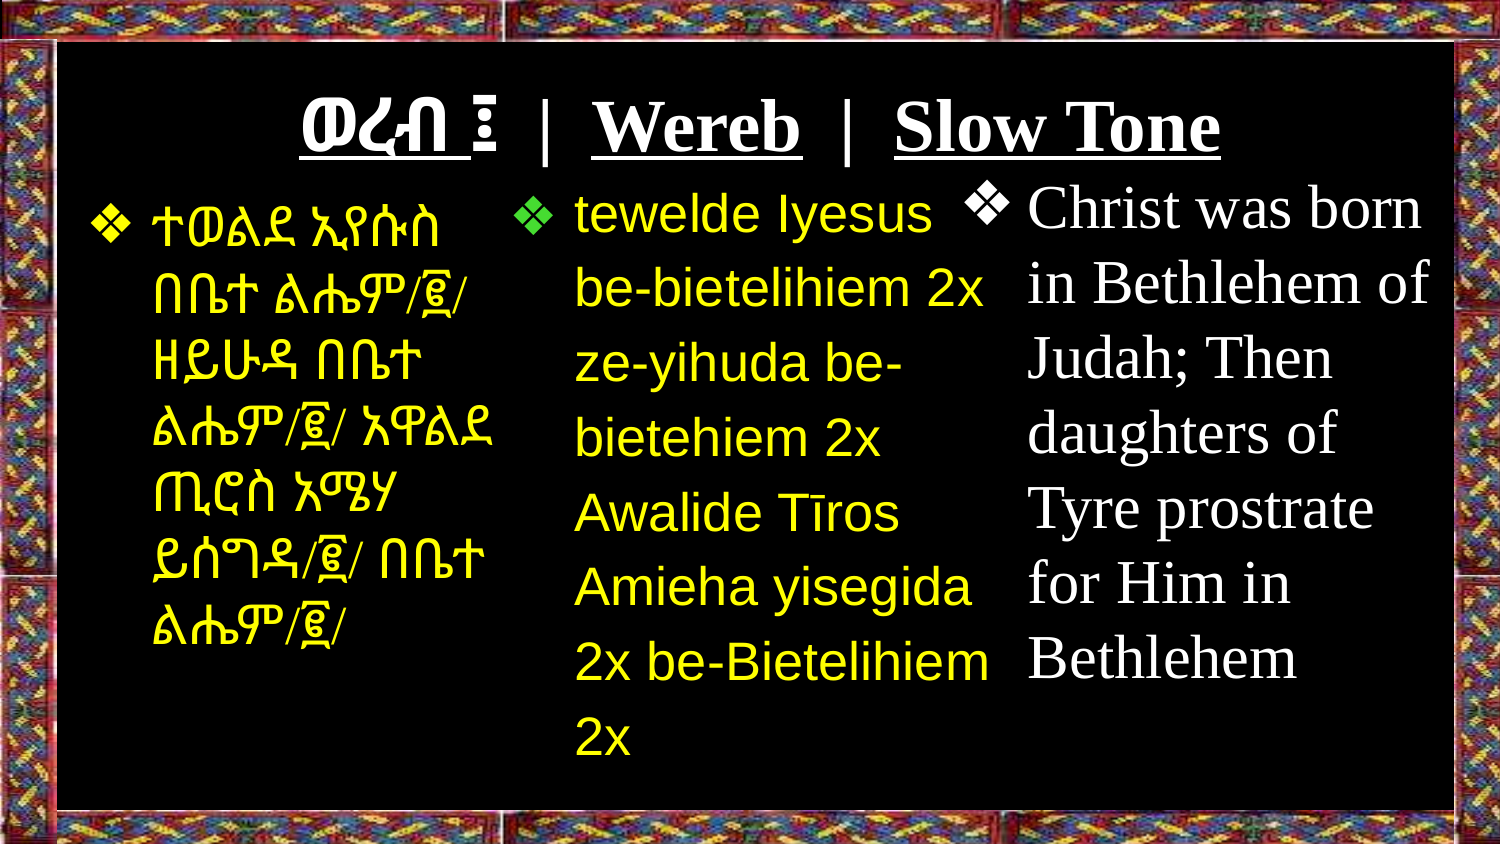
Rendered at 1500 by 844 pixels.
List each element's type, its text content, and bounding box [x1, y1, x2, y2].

list tewelde Iyesus be-bietelihiem 2x ze-yihuda be-bietehiem 2x Awalide Tīros Amieha yisegida 2x be-Bietelihiem 2x [484, 153, 1016, 757]
title ወረብ ፤ | Wereb | Slow Tone [224, 48, 1297, 142]
list Christ was born in Bethlehem of Judah; Then daughters of Tyre prostrate for Him in Bethlehem [937, 151, 1446, 755]
picture [0, 0, 1500, 844]
list ተወልደ ኢየሱስ በቤተ ልሔም/፪/ ዘይሁዳ በቤተ ልሔም/፪/ አዋልደ ጢሮስ አሜሃ ይሰግዳ/፪/ በቤተ ልሔም/፪/ [61, 176, 533, 801]
